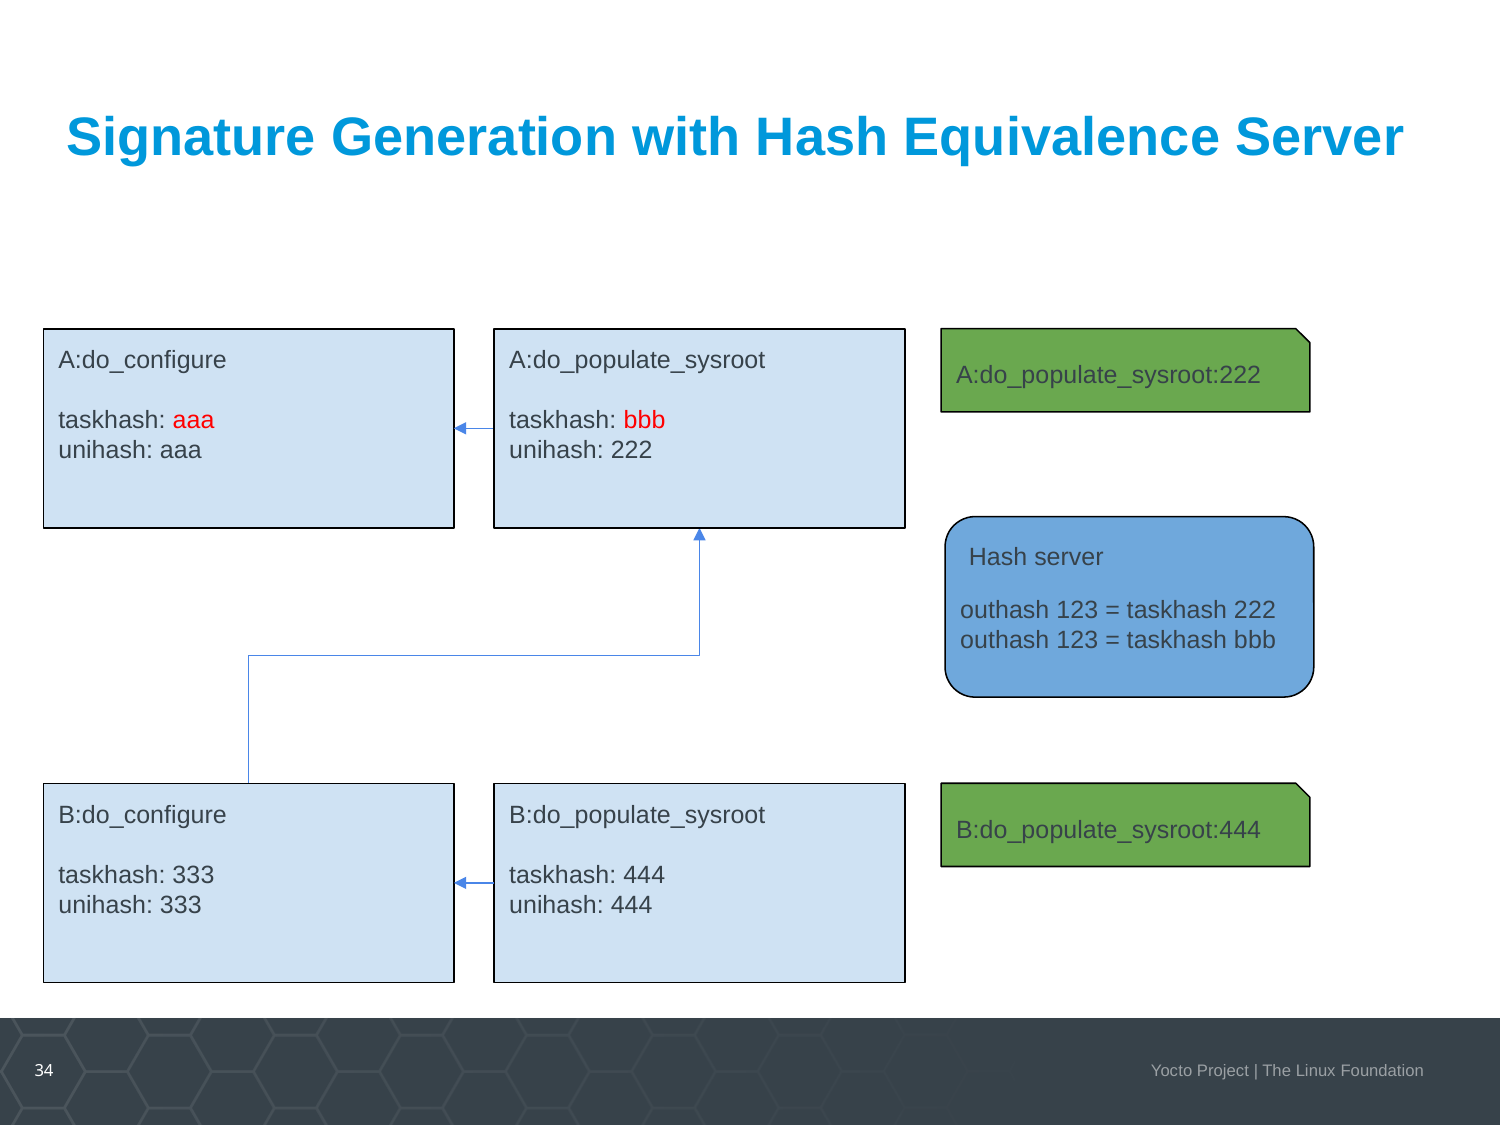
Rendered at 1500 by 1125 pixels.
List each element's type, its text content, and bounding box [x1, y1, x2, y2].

text_box outhash 123 = taskhash 222 outhash 123 = taskhash bbb [945, 578, 1306, 684]
text_box B:do_populate_sysroot taskhash: 444 unihash: 444 [494, 783, 905, 983]
text_box B:do_configure taskhash: 333 unihash: 333 [43, 783, 454, 983]
text_box A:do_populate_sysroot taskhash: bbb unihash: 222 [494, 328, 905, 528]
text_box A:do_configure taskhash: aaa unihash: aaa [43, 328, 454, 528]
text_box A:do_populate_sysroot:222 [941, 328, 1310, 412]
picture [0, 0, 1500, 1125]
title Signature Generation with Hash Equivalence Server [51, 97, 1449, 223]
text_box Hash server [945, 516, 1314, 698]
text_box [346, 429, 602, 882]
text_box B:do_populate_sysroot:444 [941, 783, 1310, 867]
